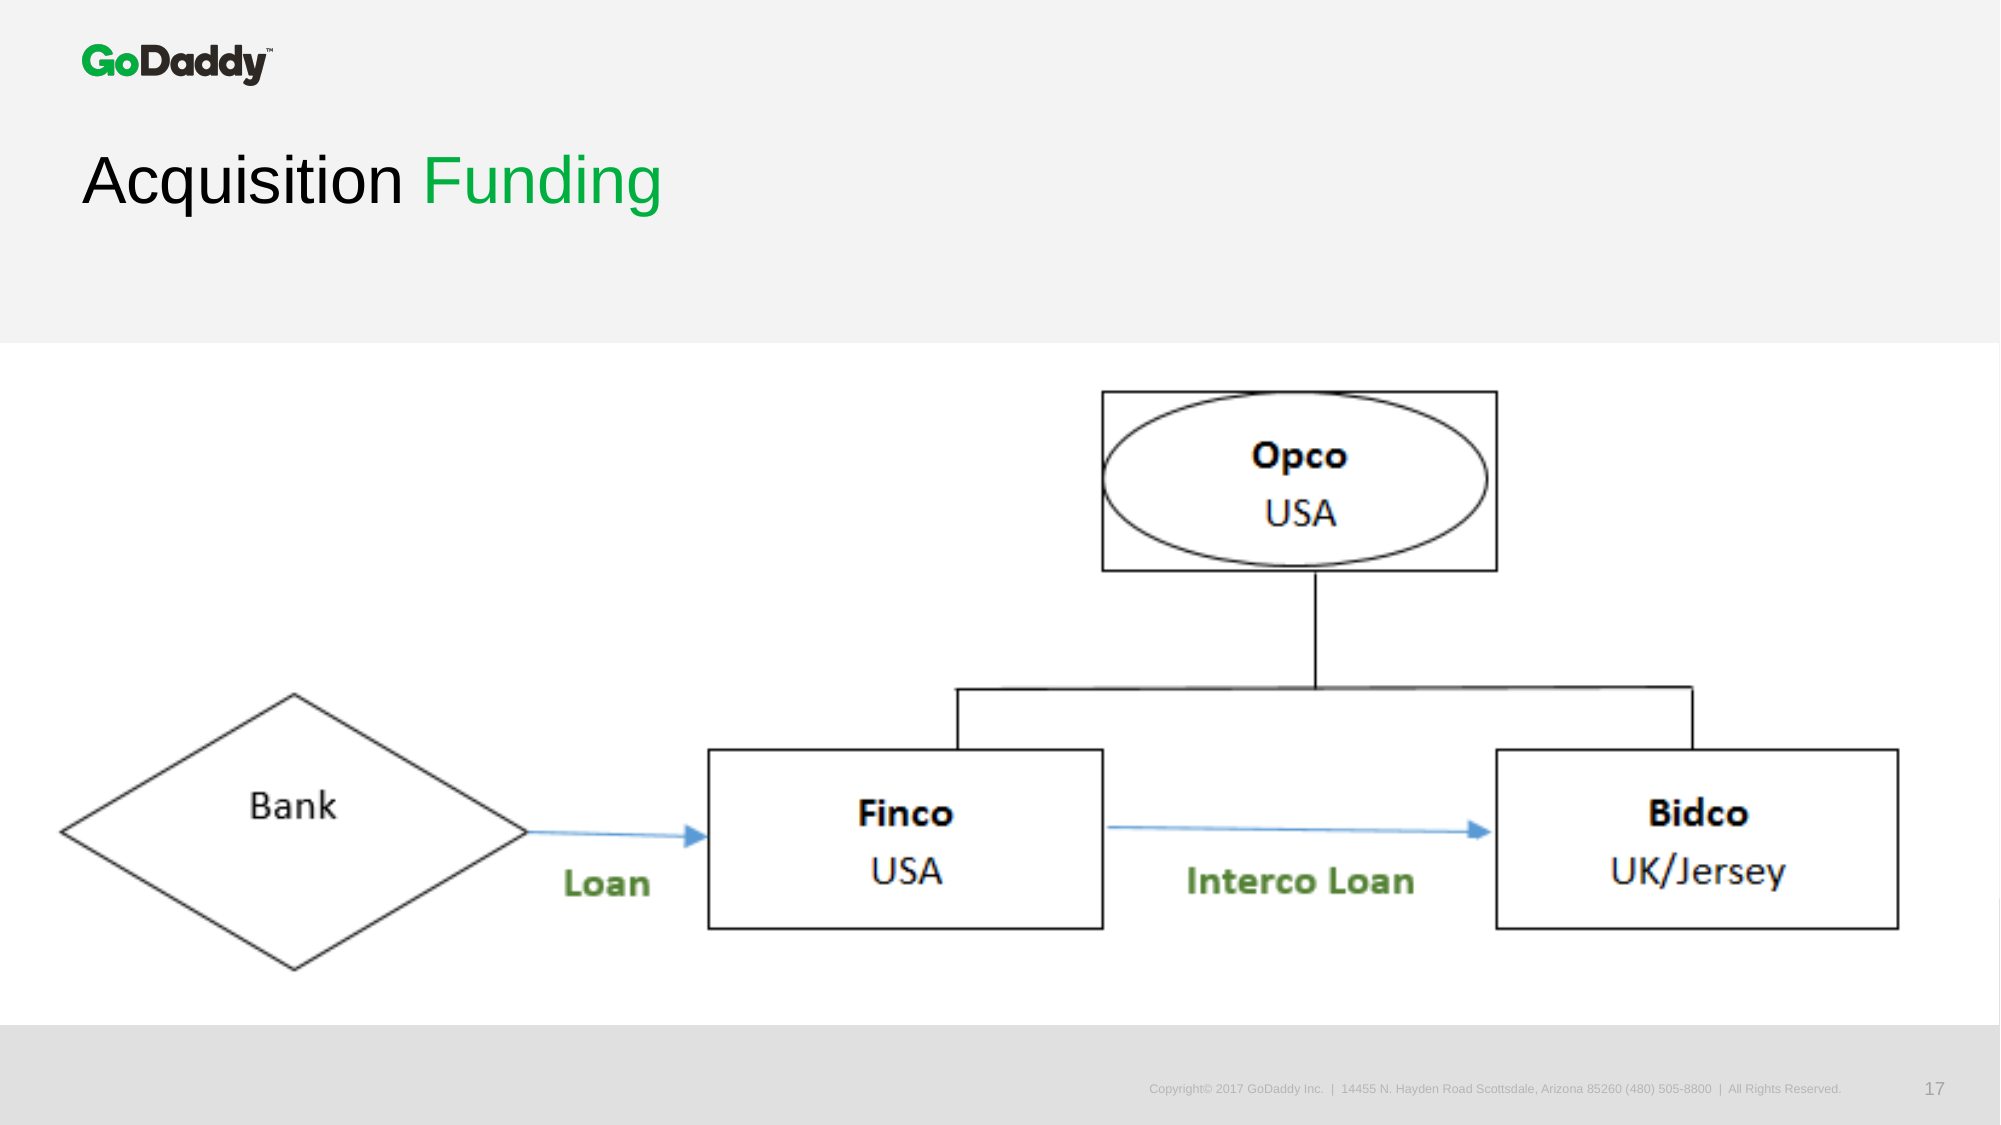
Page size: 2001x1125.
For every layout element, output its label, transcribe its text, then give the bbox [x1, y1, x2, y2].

picture [0, 343, 1999, 1025]
slide_number 17 [1861, 1059, 1946, 1115]
picture [82, 44, 273, 86]
footer Copyright© 2017 GoDaddy Inc. | 14455 N. Hayden Road Scottsdale, Arizona 85260 (480) 505-8800 | All Rights Reserved. [1050, 1072, 1860, 1105]
title Acquisition Funding [82, 136, 1946, 225]
